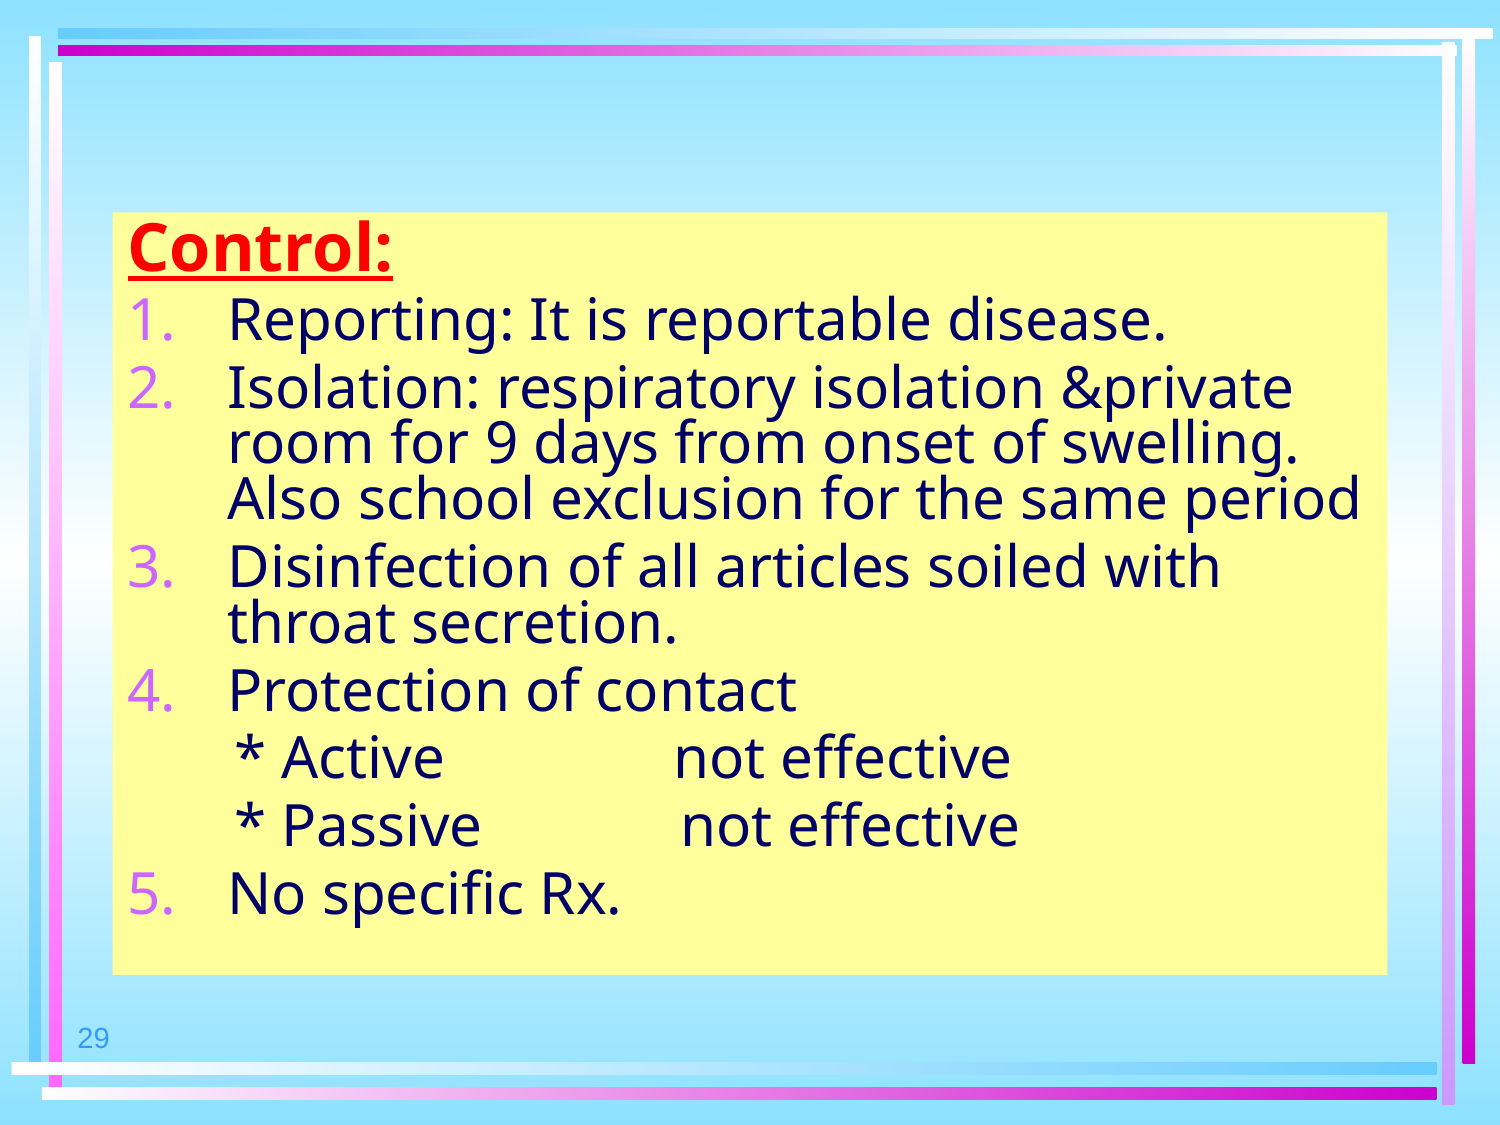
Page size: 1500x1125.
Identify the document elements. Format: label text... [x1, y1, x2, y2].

list Control: Reporting: It is reportable disease. Isolation: respiratory isolation &private room for 9 days from onset of swelling. Also school exclusion for the same period Disinfection of all articles soiled with throat secretion. Protection of contact * Active not effective * Passive not effective No specific Rx. [112, 212, 1388, 976]
slide_number 29 [62, 986, 376, 1062]
